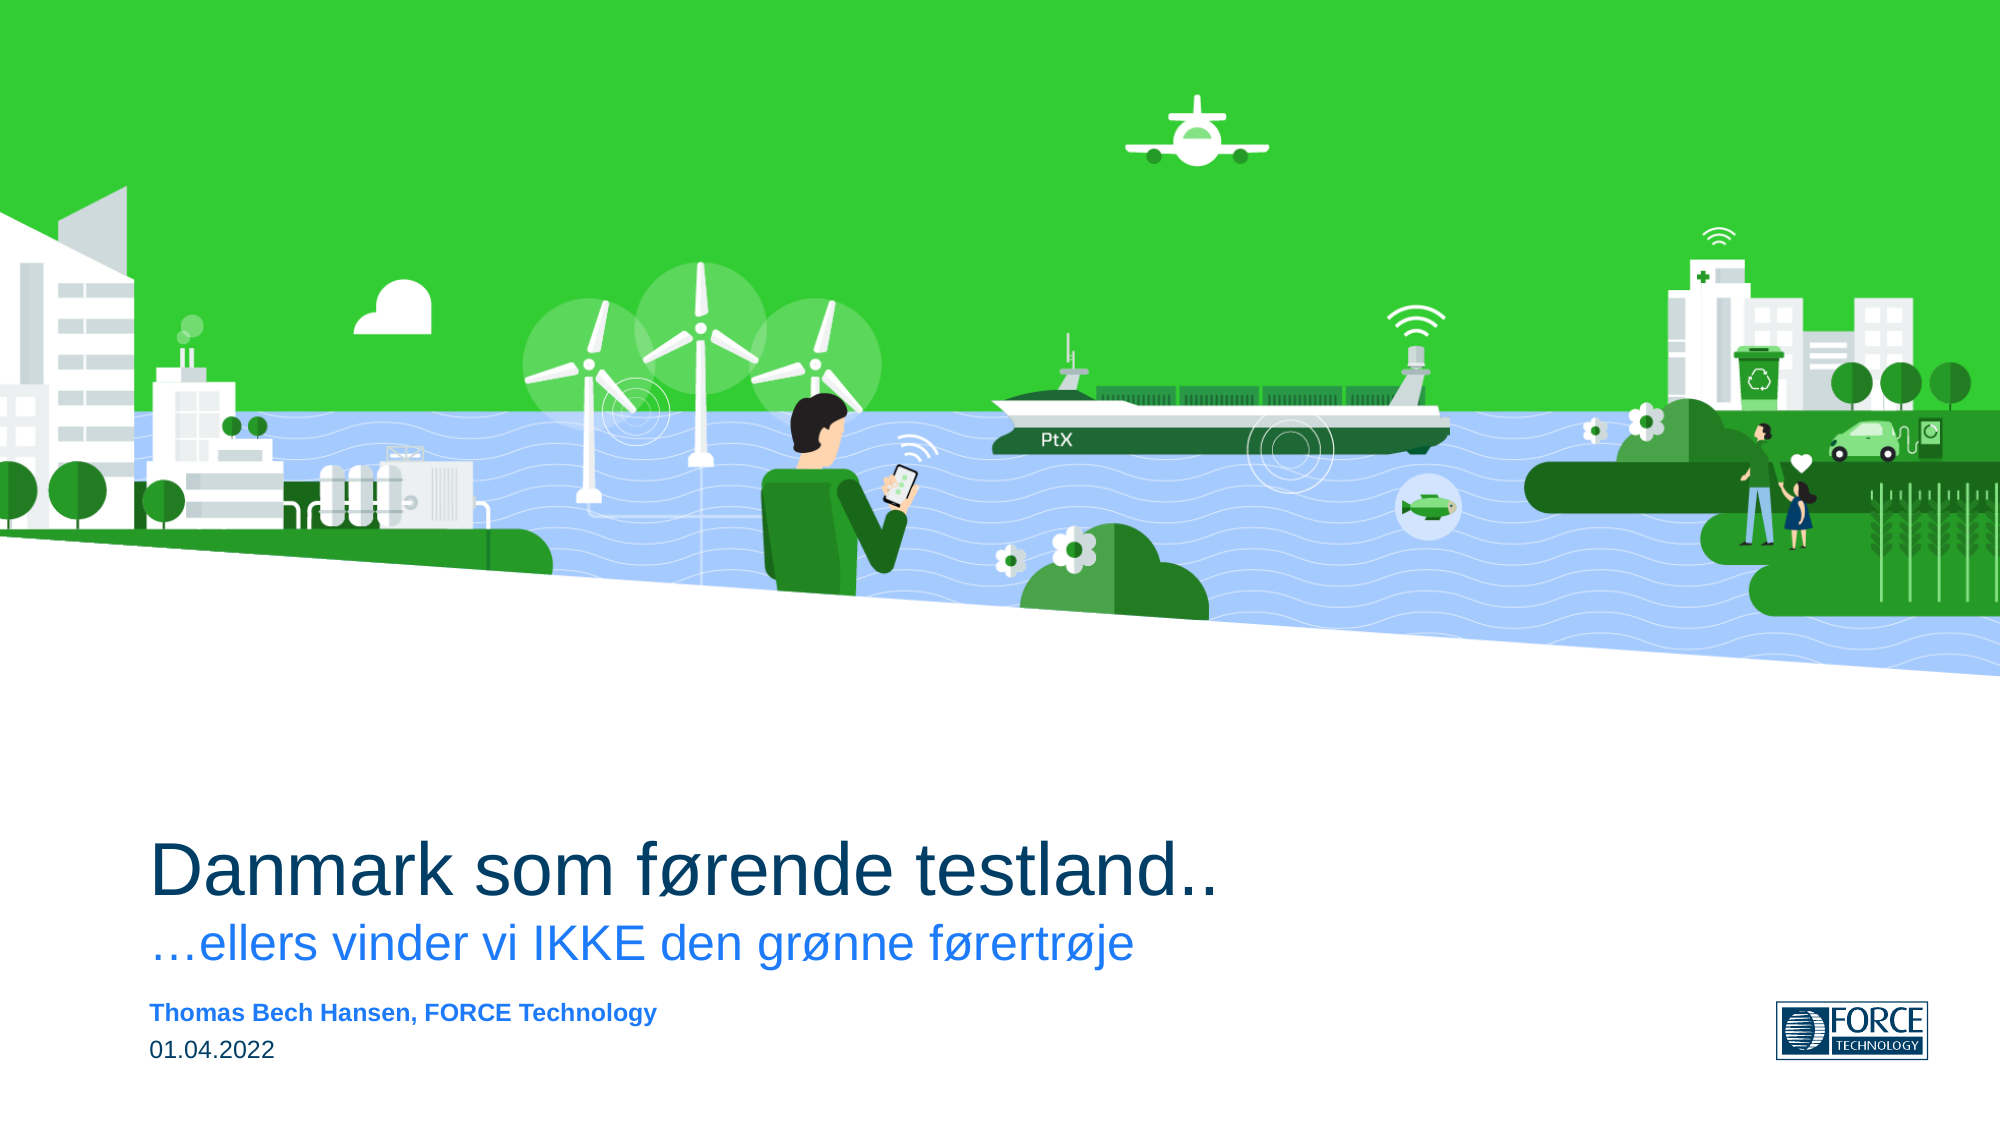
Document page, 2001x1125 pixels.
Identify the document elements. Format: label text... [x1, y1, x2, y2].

picture [0, 0, 2001, 678]
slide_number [149, 1034, 562, 1067]
title Danmark som førende testland.. [149, 727, 1928, 909]
subtitle …ellers vinder vi IKKE den grønne førertrøje [149, 909, 1928, 972]
list Thomas Bech Hansen, FORCE Technology [149, 995, 1018, 1027]
